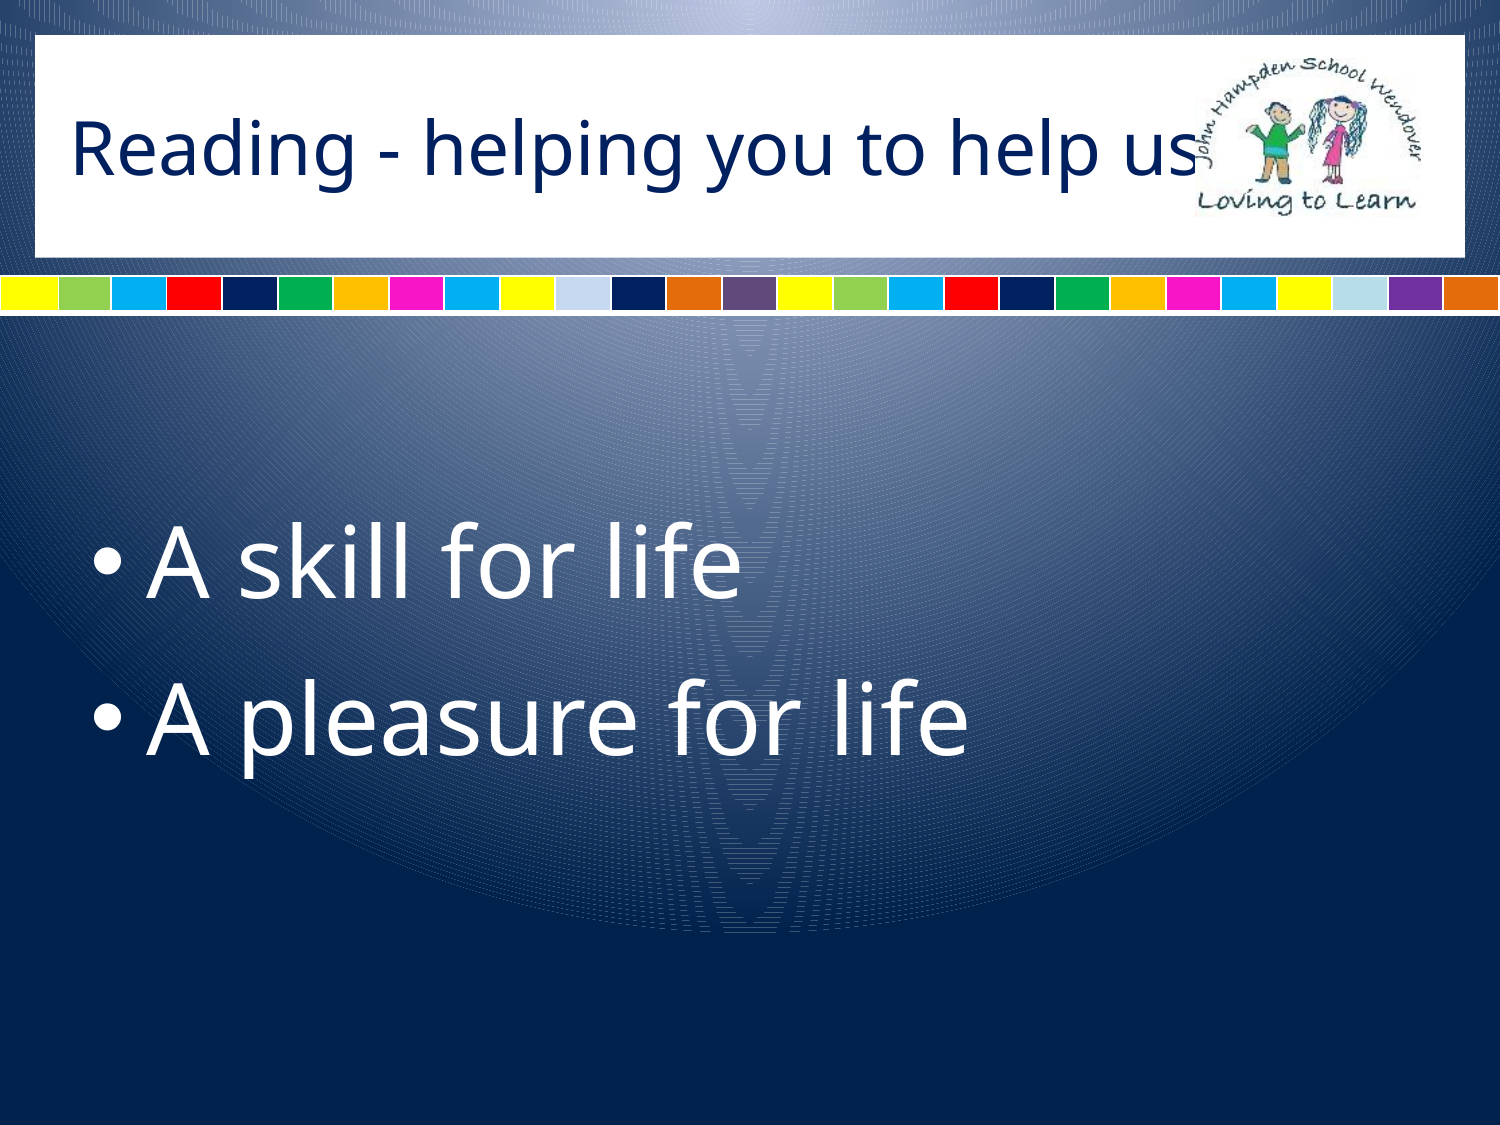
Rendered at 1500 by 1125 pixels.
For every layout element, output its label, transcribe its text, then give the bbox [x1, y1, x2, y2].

table_header [778, 277, 832, 310]
table_header [834, 277, 887, 310]
table_header [445, 277, 499, 310]
table_header [1389, 277, 1442, 310]
table_header [1333, 277, 1387, 310]
table_header [1167, 277, 1220, 310]
table_header [1111, 277, 1165, 310]
table_header [59, 277, 110, 310]
table_header [889, 277, 943, 310]
table_header [112, 277, 166, 310]
table_header [556, 277, 610, 310]
table_header [279, 277, 332, 310]
table_header [723, 277, 776, 310]
table_header [1444, 277, 1498, 310]
table_header [390, 277, 443, 310]
table_header [667, 277, 721, 310]
title Reading - helping you to help us [35, 35, 1465, 258]
picture [1195, 58, 1421, 217]
table_header [1000, 277, 1054, 310]
table_header [945, 277, 998, 310]
table_header [501, 277, 554, 310]
table_header [612, 277, 665, 310]
table_header [1, 277, 58, 310]
table_header [223, 277, 277, 310]
list A skill for life A pleasure for life [75, 328, 1454, 1005]
table_header [1222, 277, 1276, 310]
table_header [334, 277, 388, 310]
table_header [1056, 277, 1109, 310]
table_header [167, 277, 221, 310]
table_header [1278, 277, 1331, 310]
